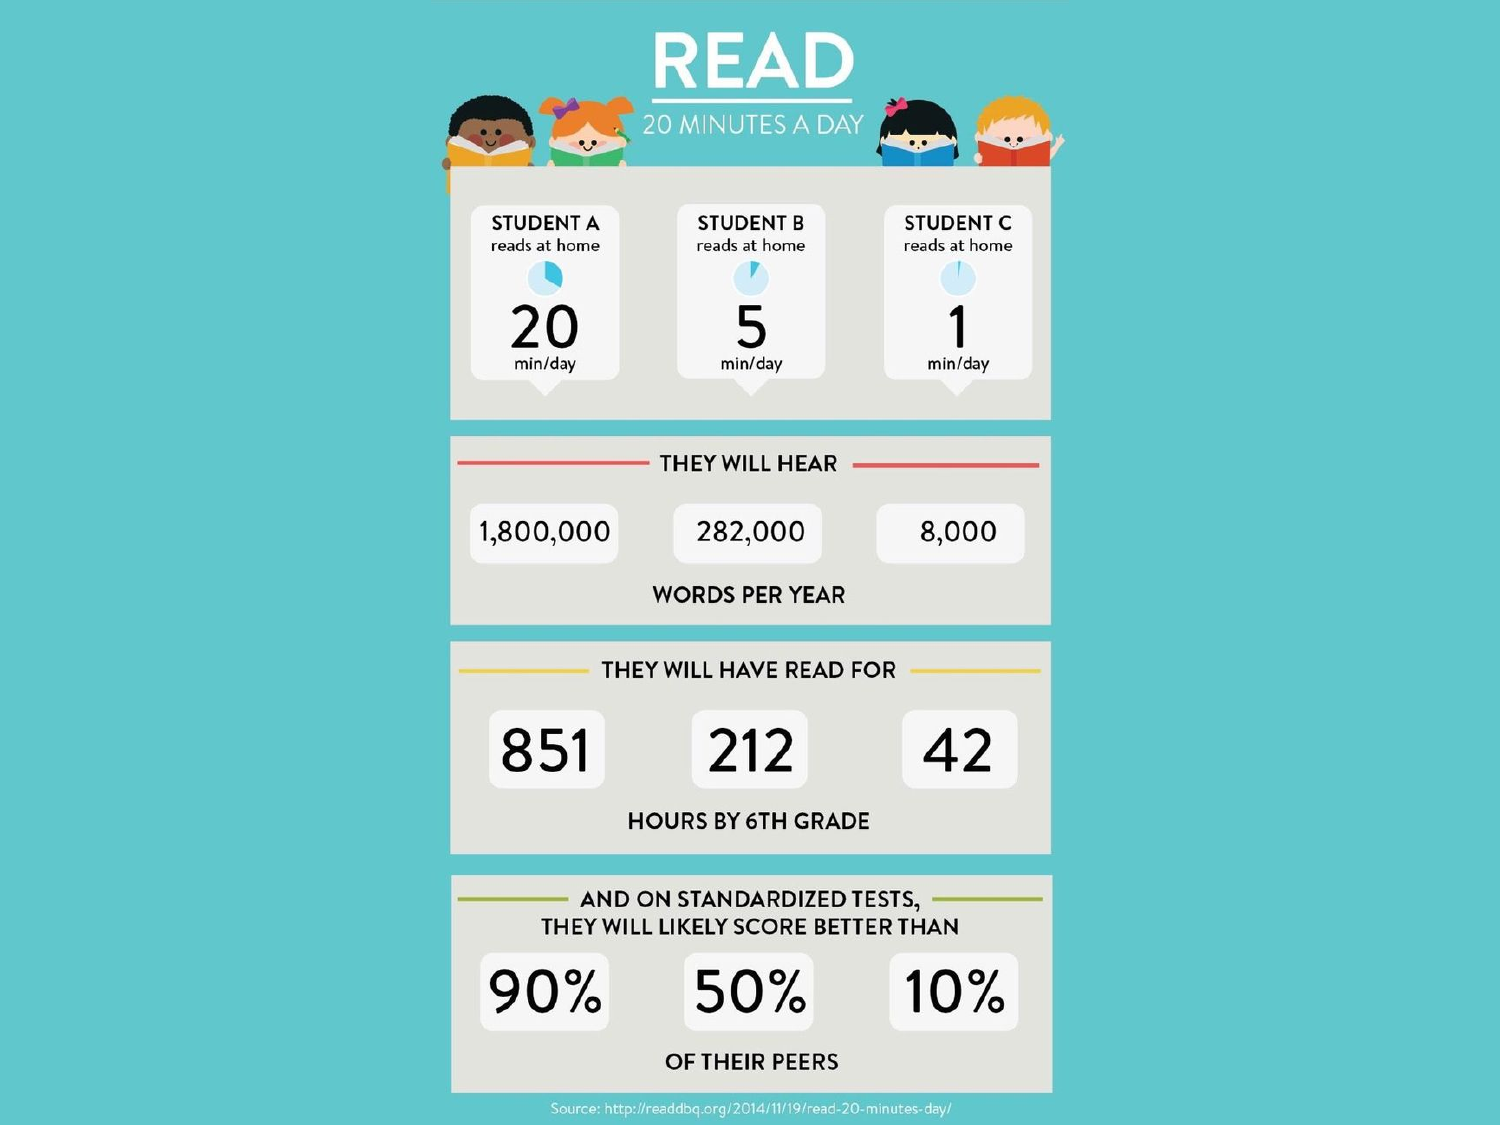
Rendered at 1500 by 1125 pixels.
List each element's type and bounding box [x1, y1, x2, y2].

picture [431, 0, 1069, 1125]
